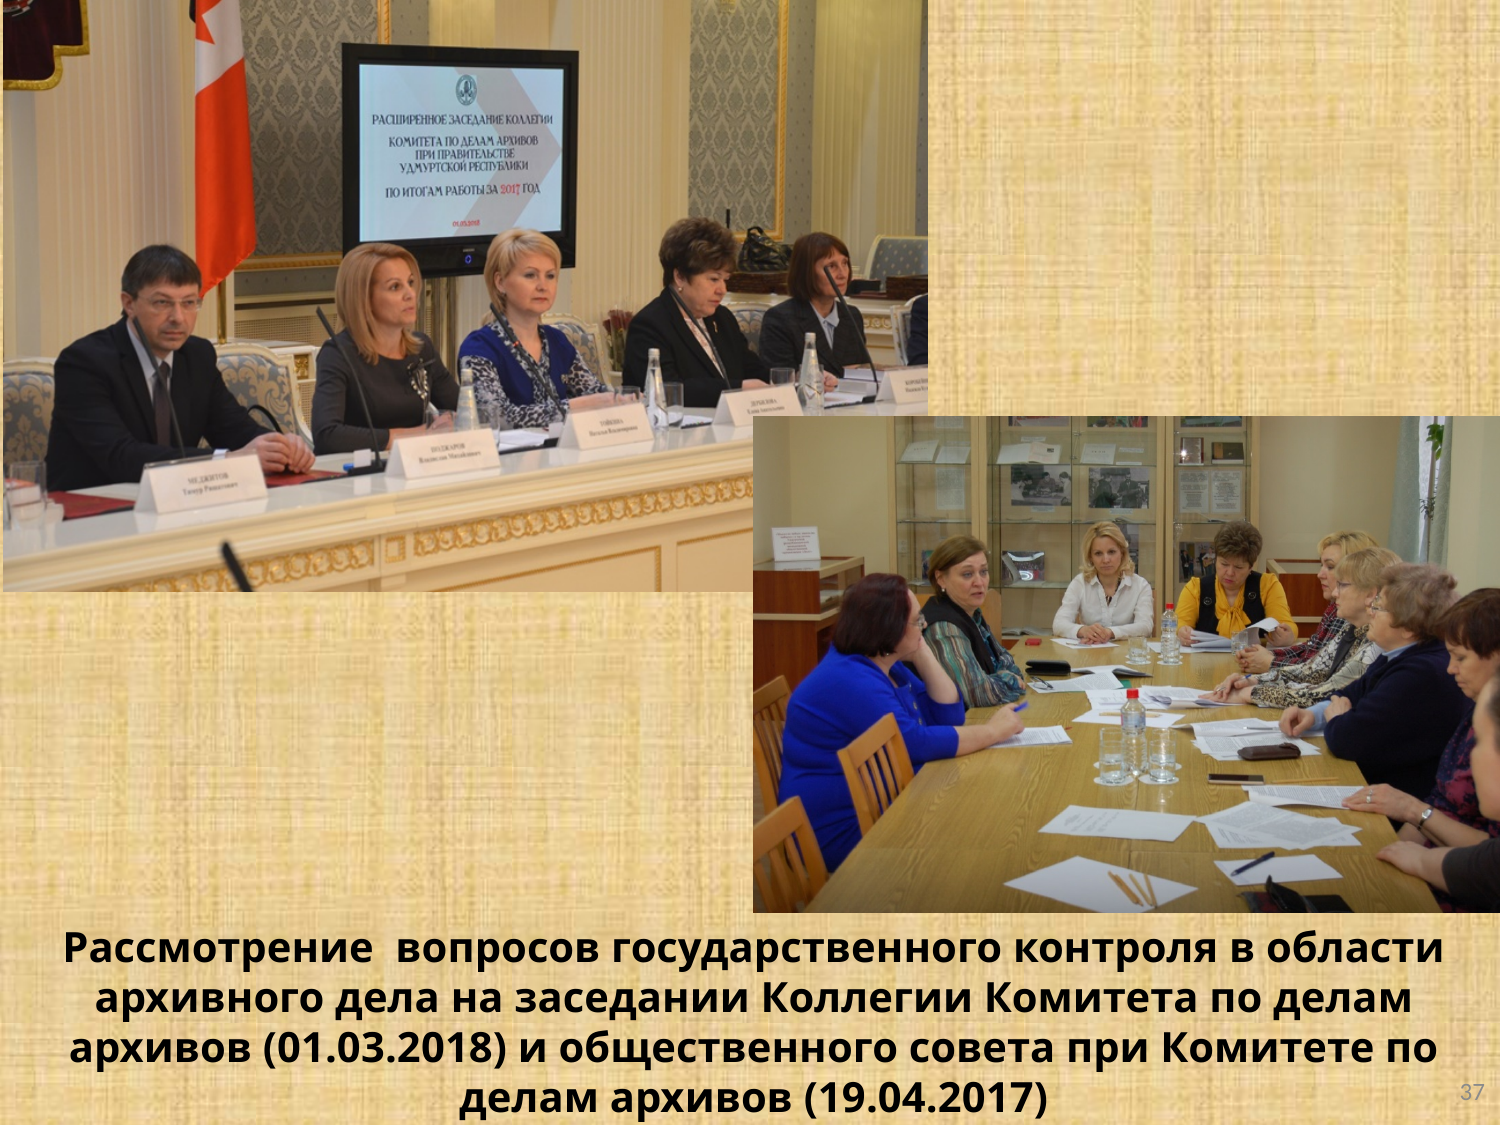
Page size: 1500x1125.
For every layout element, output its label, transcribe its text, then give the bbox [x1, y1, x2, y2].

picture [0, 0, 1500, 1125]
slide_number 37 [1025, 1059, 1500, 1120]
text_box Рассмотрение вопросов государственного контроля в области архивного дела на заседании Коллегии Комитета по делам архивов (01.03.2018) и общественного совета при Комитете по делам архивов (19.04.2017) [3, 912, 1500, 1055]
